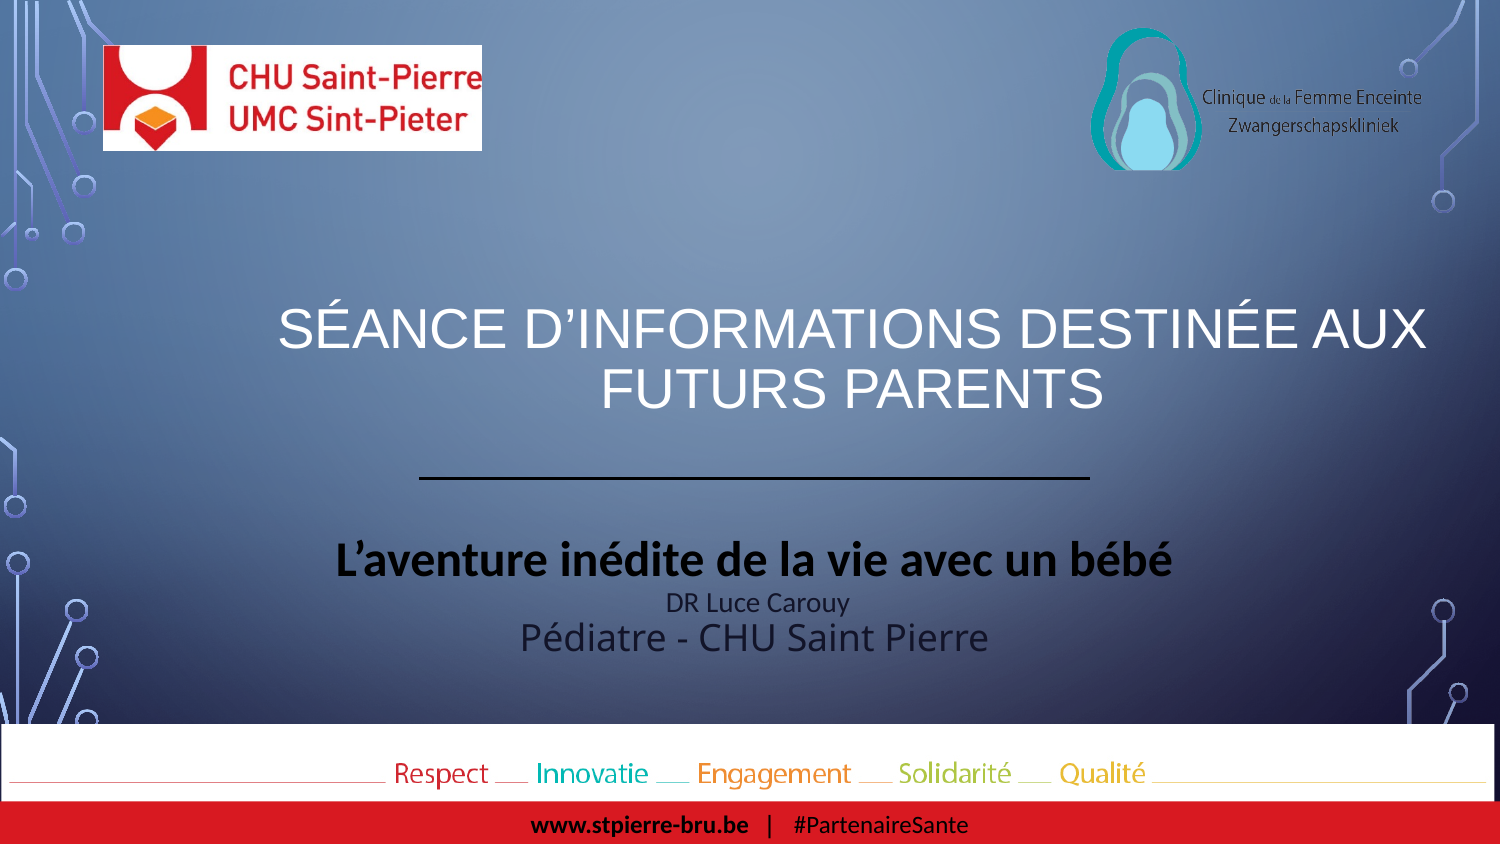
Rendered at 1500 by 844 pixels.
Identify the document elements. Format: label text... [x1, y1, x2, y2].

picture [103, 45, 482, 151]
picture [1052, 0, 1475, 204]
picture [1, 724, 1495, 801]
title Séance d’informations destinée aux futurs parents [205, 204, 1500, 517]
text_box L’aventure inédite de la vie avec un bébé DR Luce Carouy Pédiatre - CHU Saint Pierre [107, 497, 1403, 696]
